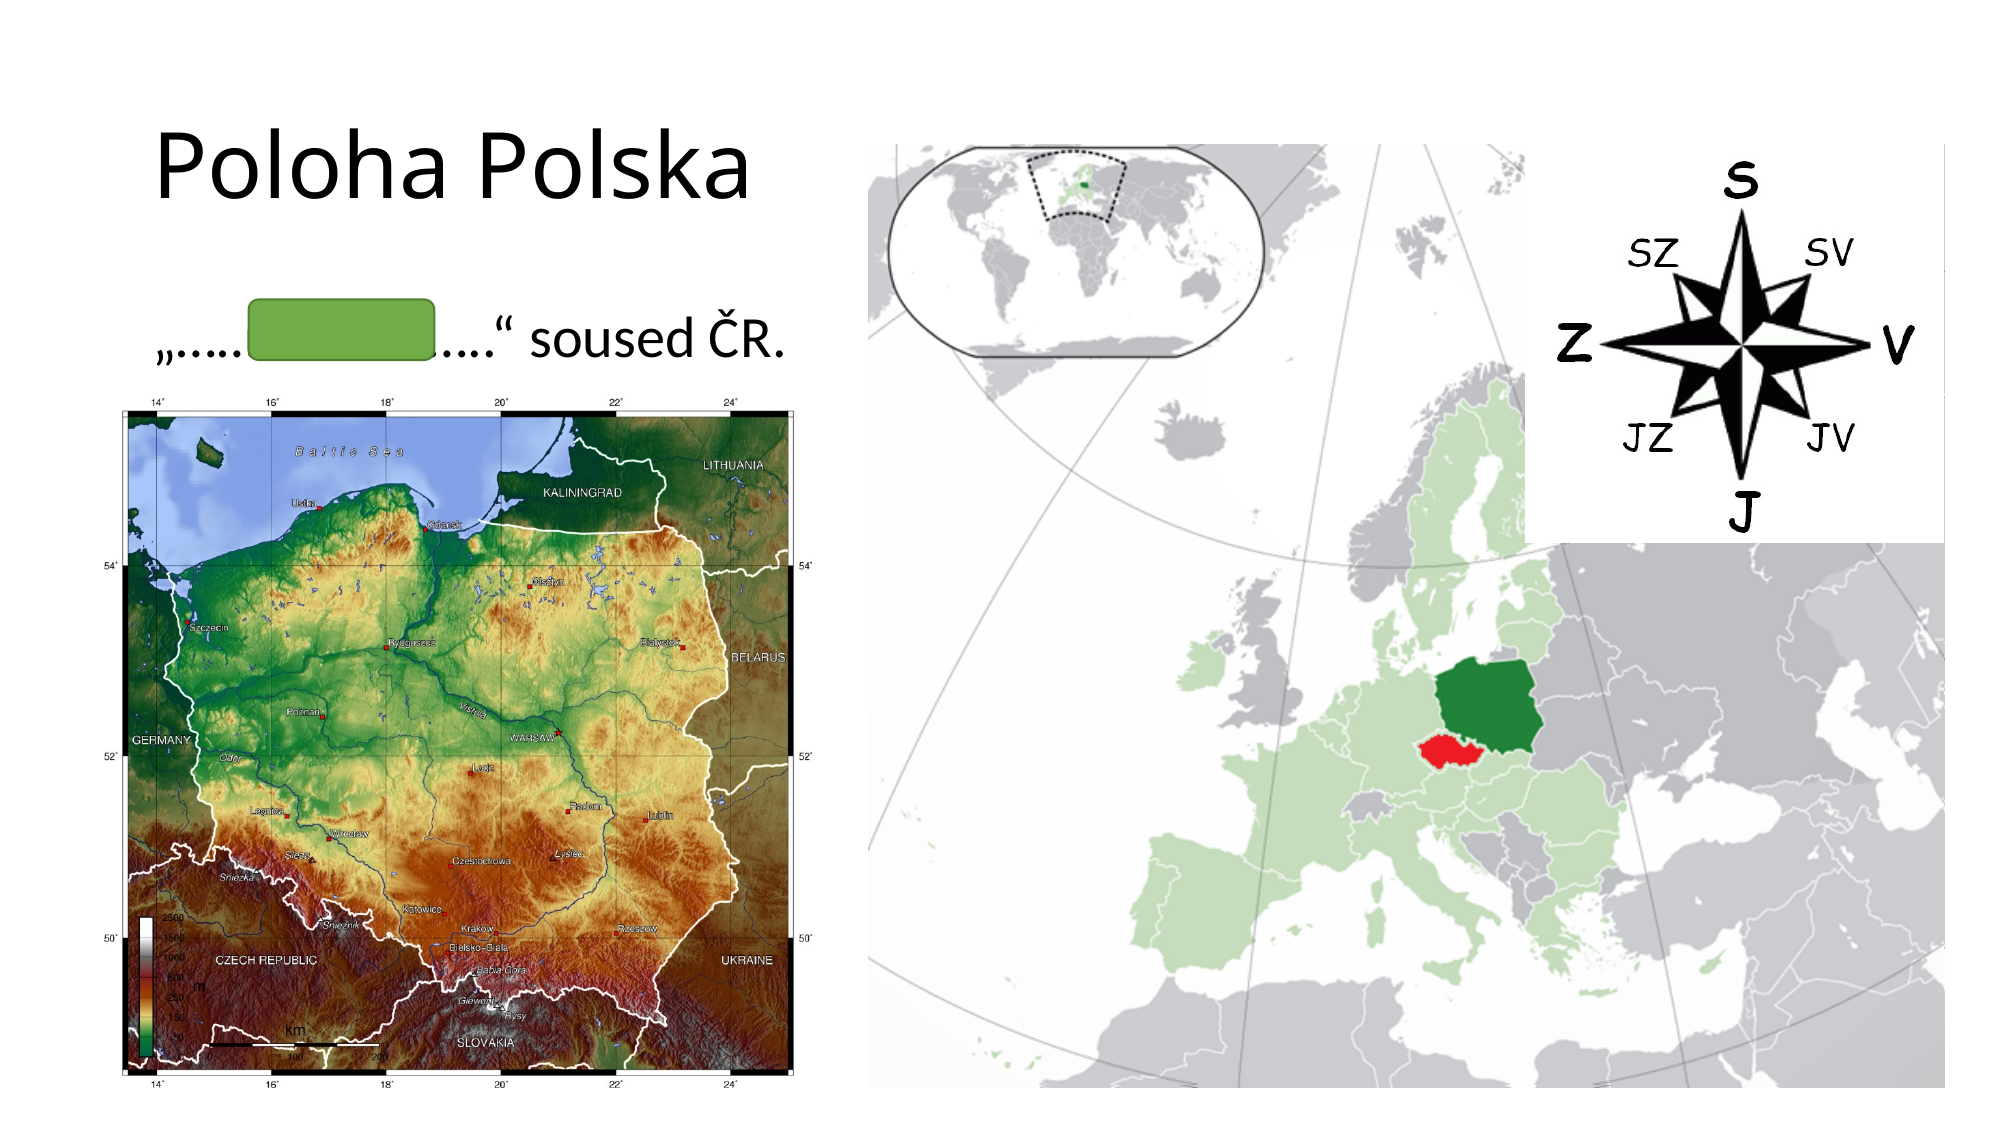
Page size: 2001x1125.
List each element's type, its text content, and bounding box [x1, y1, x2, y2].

picture [104, 398, 812, 1088]
picture [868, 141, 1945, 1088]
title Poloha Polska [137, 59, 1863, 278]
text_box [247, 298, 436, 362]
list „……severní…..“ soused ČR. [137, 299, 868, 1014]
